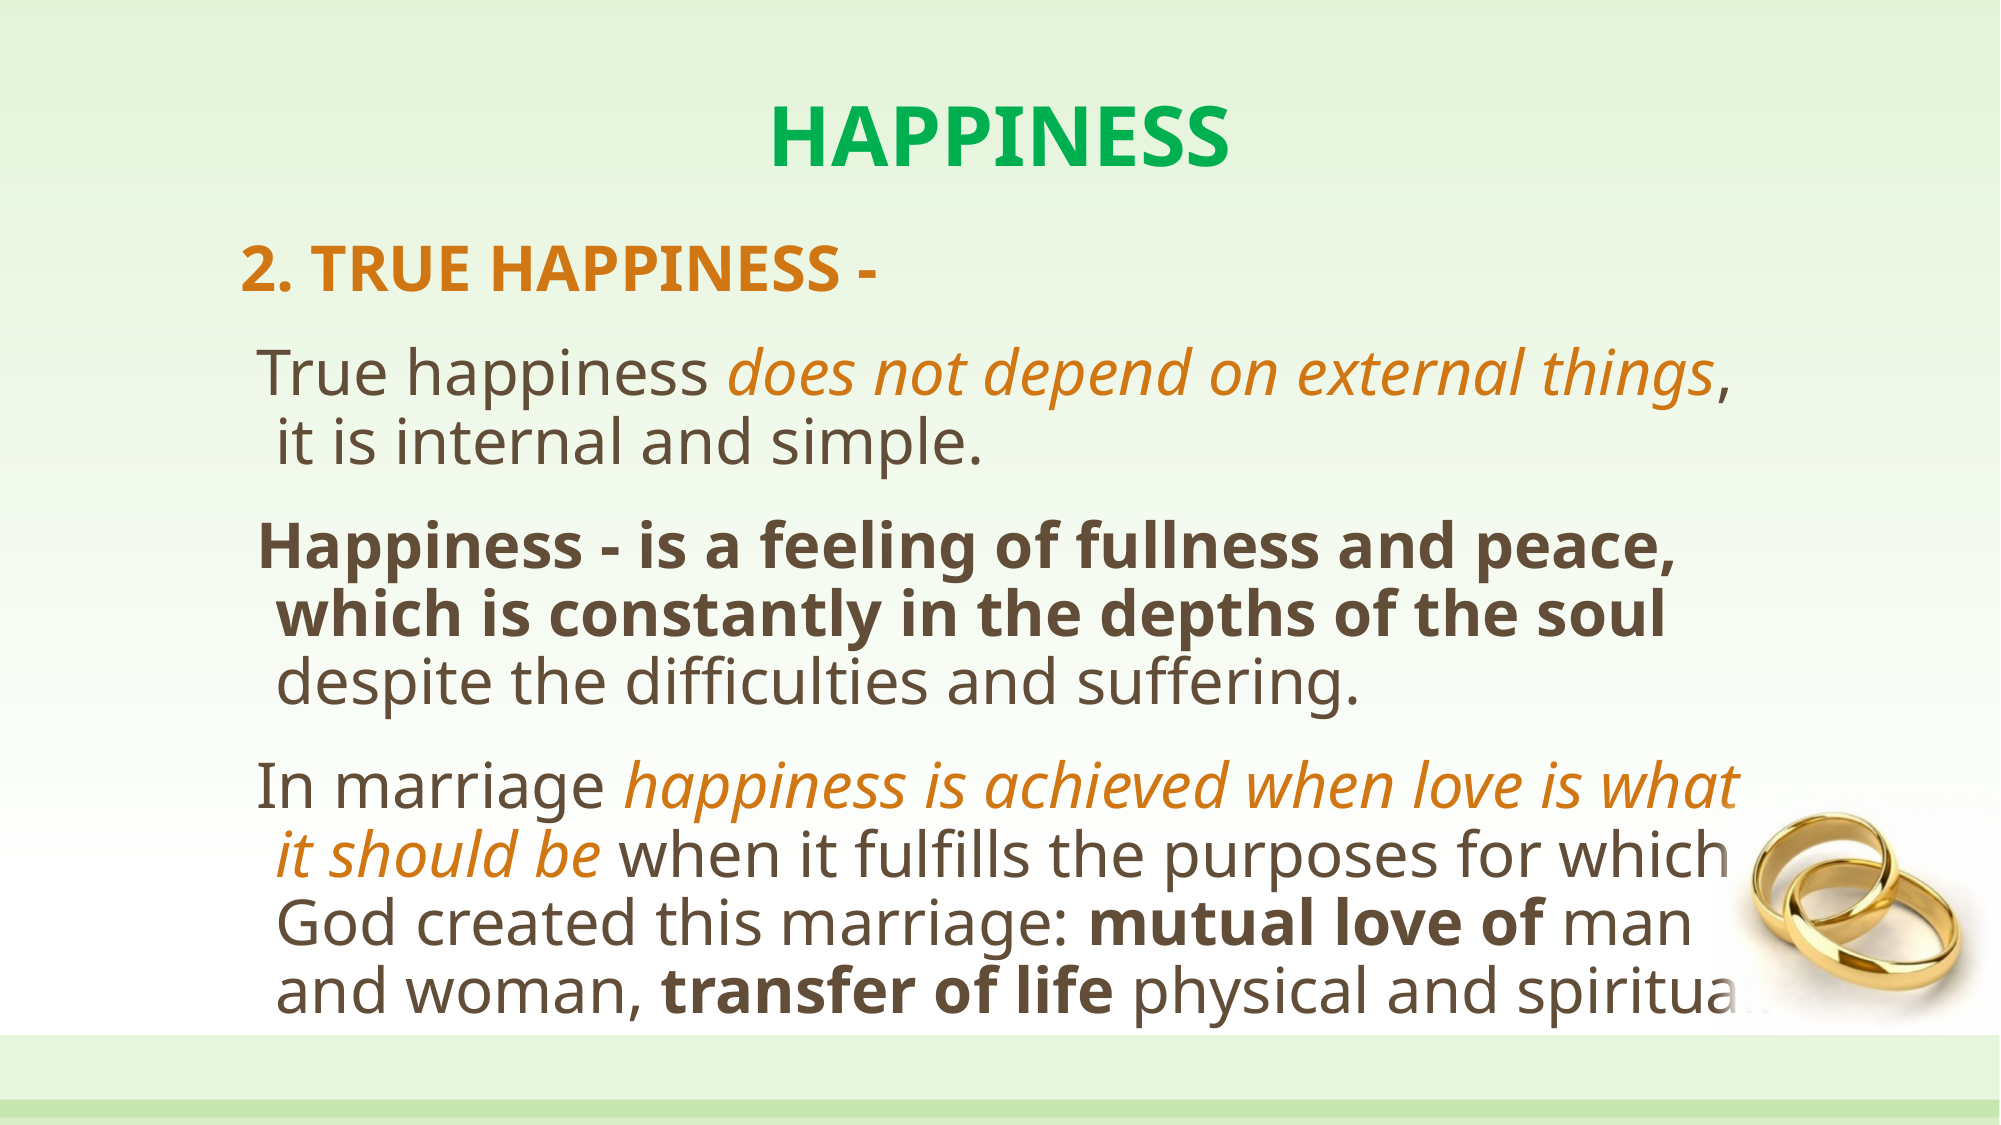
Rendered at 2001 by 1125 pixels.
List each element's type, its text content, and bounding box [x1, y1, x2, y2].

picture [1709, 790, 2000, 1043]
title HAPPINESS [219, 71, 1780, 192]
list 2. TRUE HAPPINESS - True happiness does not depend on external things, it is internal and simple. Happiness - is a feeling of fullness and peace, which is constantly in the depths of the soul despite the difficulties and suffering. In marriage happiness is achieved when love is what it should be when it fulfills the purposes for which God created this marriage: mutual love of man and woman, transfer of life physical and spiritual. [217, 229, 1803, 1098]
